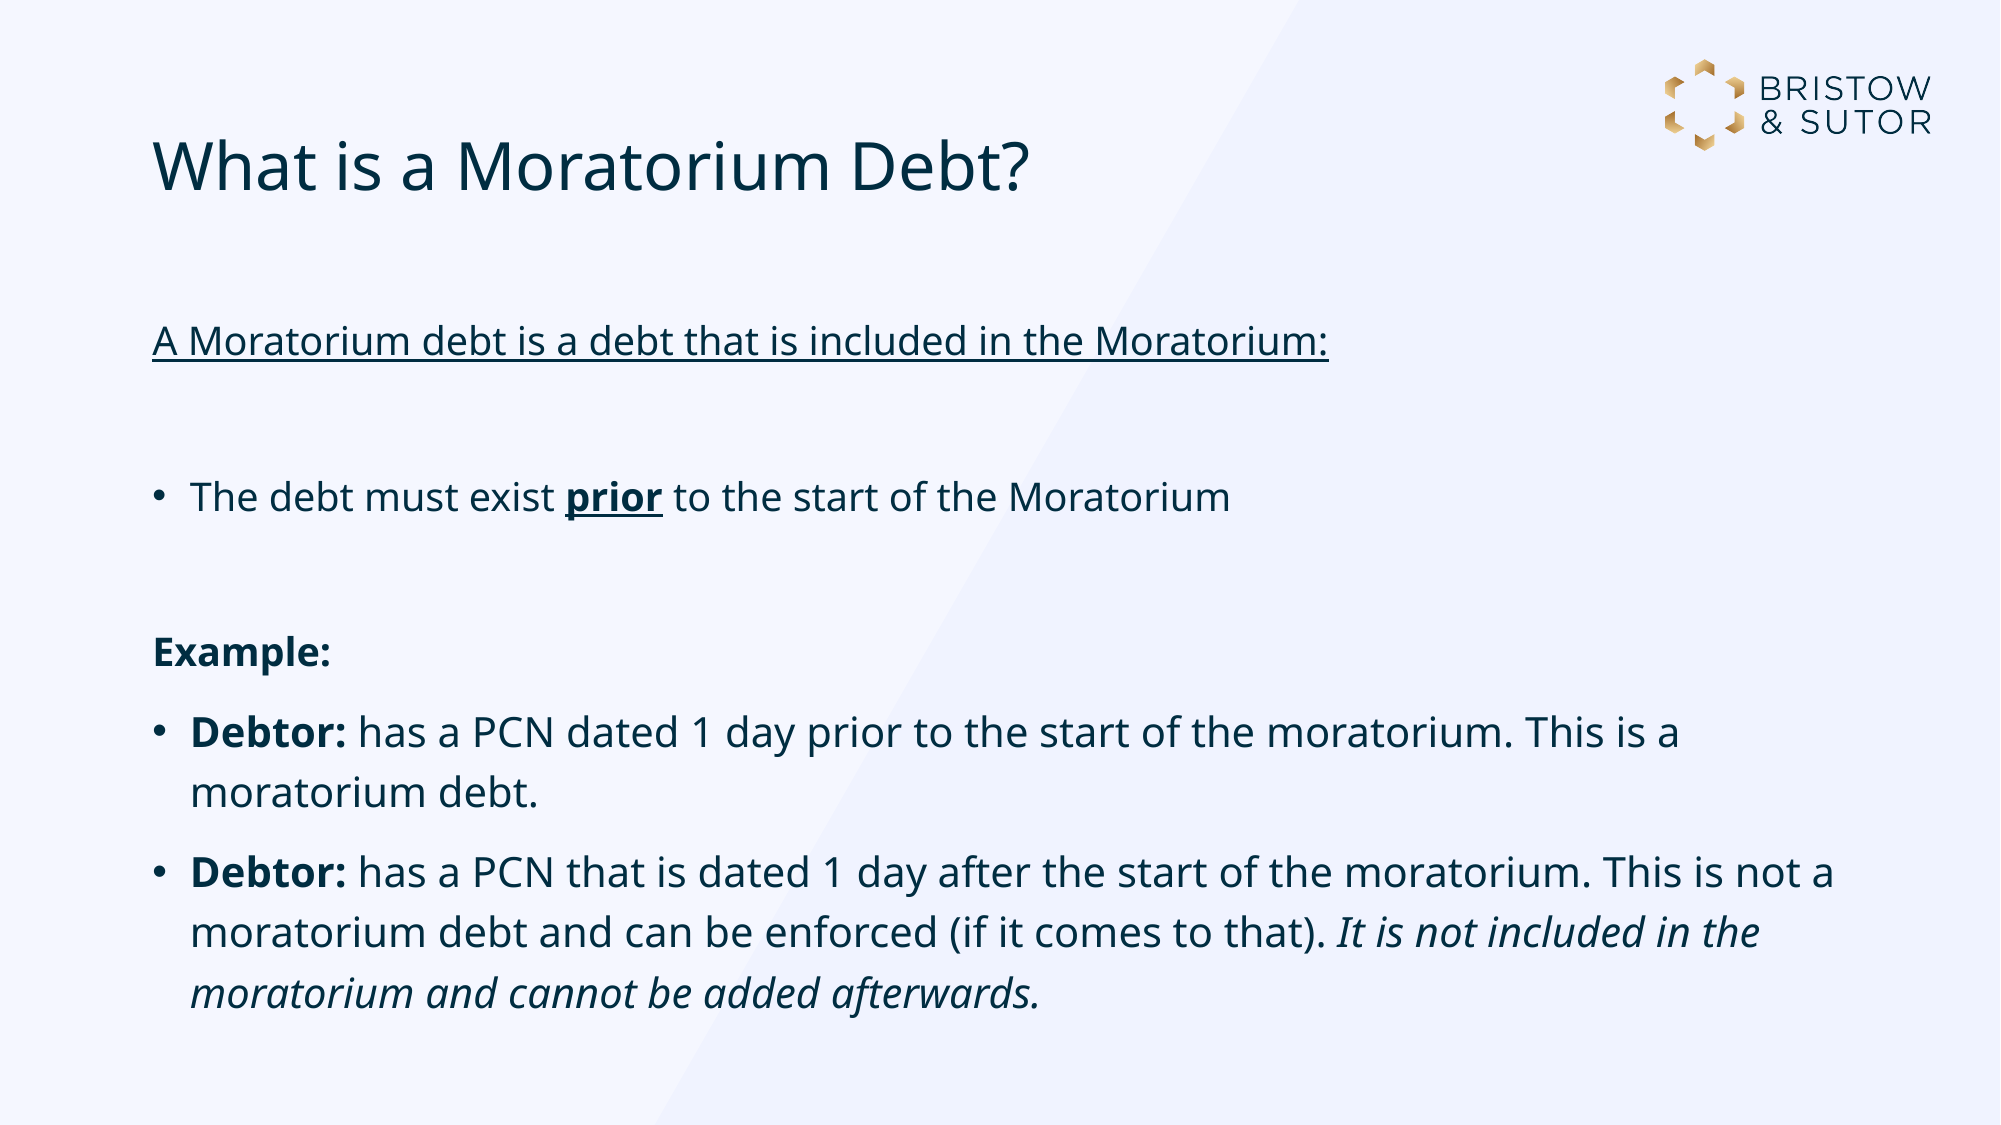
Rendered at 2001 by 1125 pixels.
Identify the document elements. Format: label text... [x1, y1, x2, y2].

list A Moratorium debt is a debt that is included in the Moratorium: The debt must exist prior to the start of the Moratorium Example: Debtor: has a PCN dated 1 day prior to the start of the moratorium. This is a moratorium debt. Debtor: has a PCN that is dated 1 day after the start of the moratorium. This is not a moratorium debt and can be enforced (if it comes to that). It is not included in the moratorium and cannot be added afterwards. [137, 299, 1863, 1066]
picture [1863, 59, 1931, 151]
picture [1915, 113, 1927, 122]
title What is a Moratorium Debt? [137, 59, 1863, 278]
